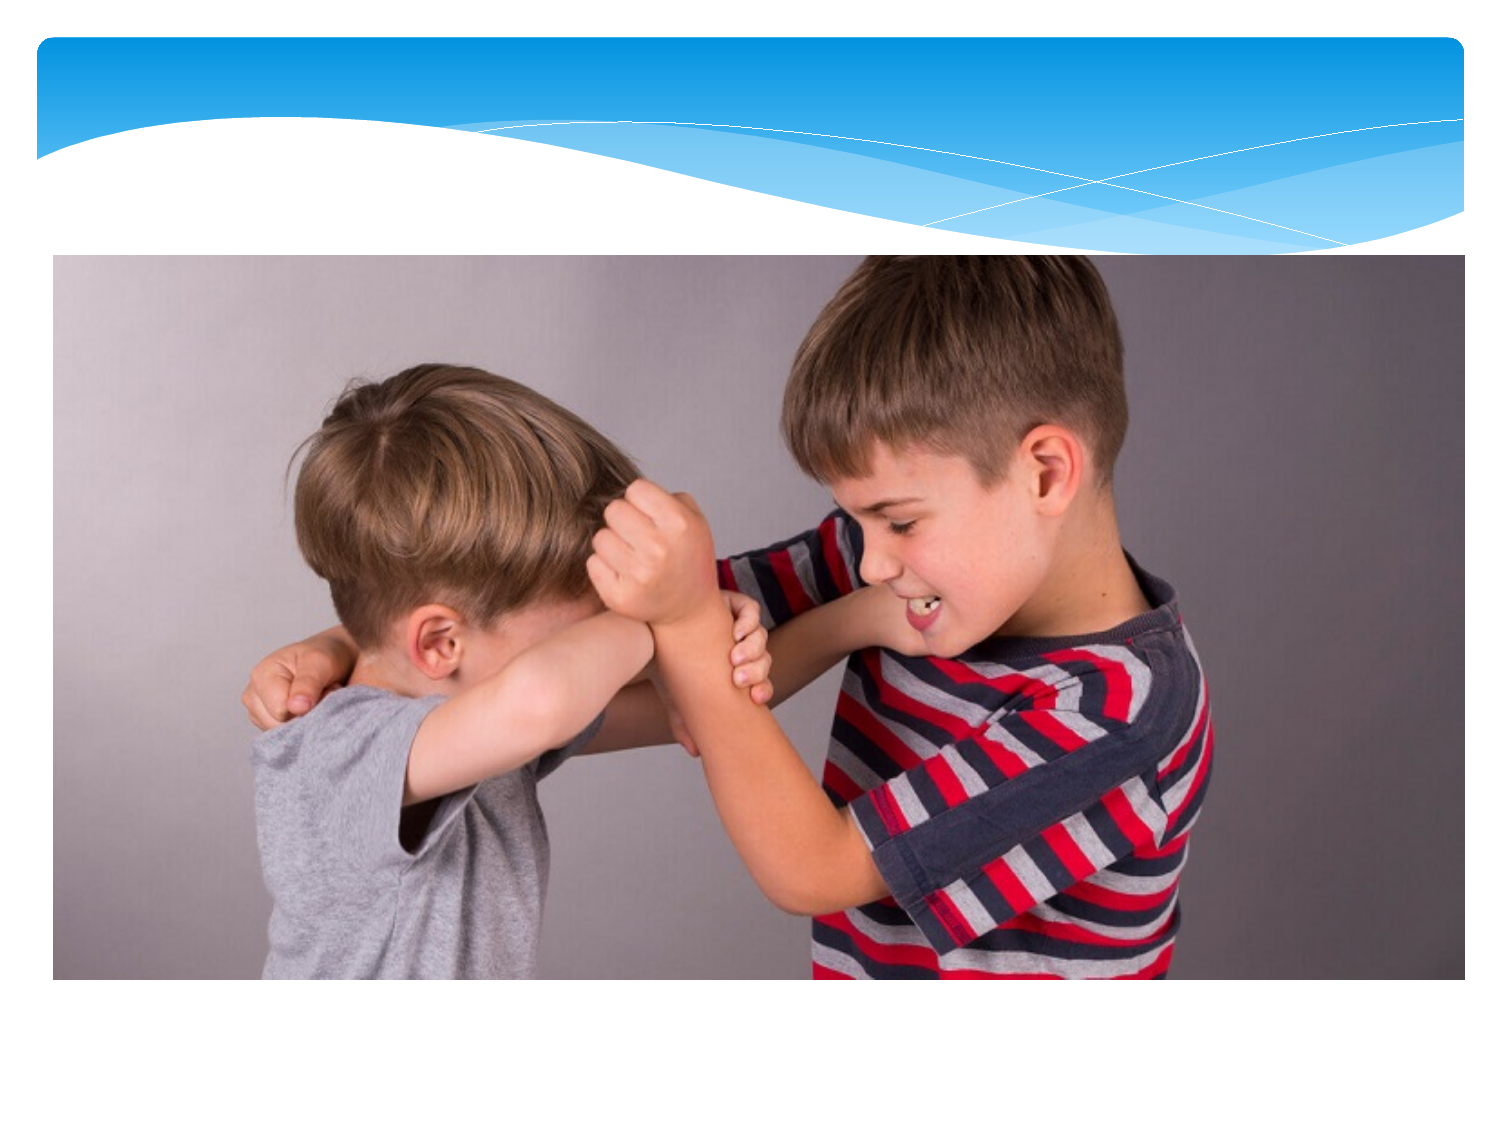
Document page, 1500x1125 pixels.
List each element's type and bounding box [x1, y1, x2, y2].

picture [52, 255, 1466, 980]
